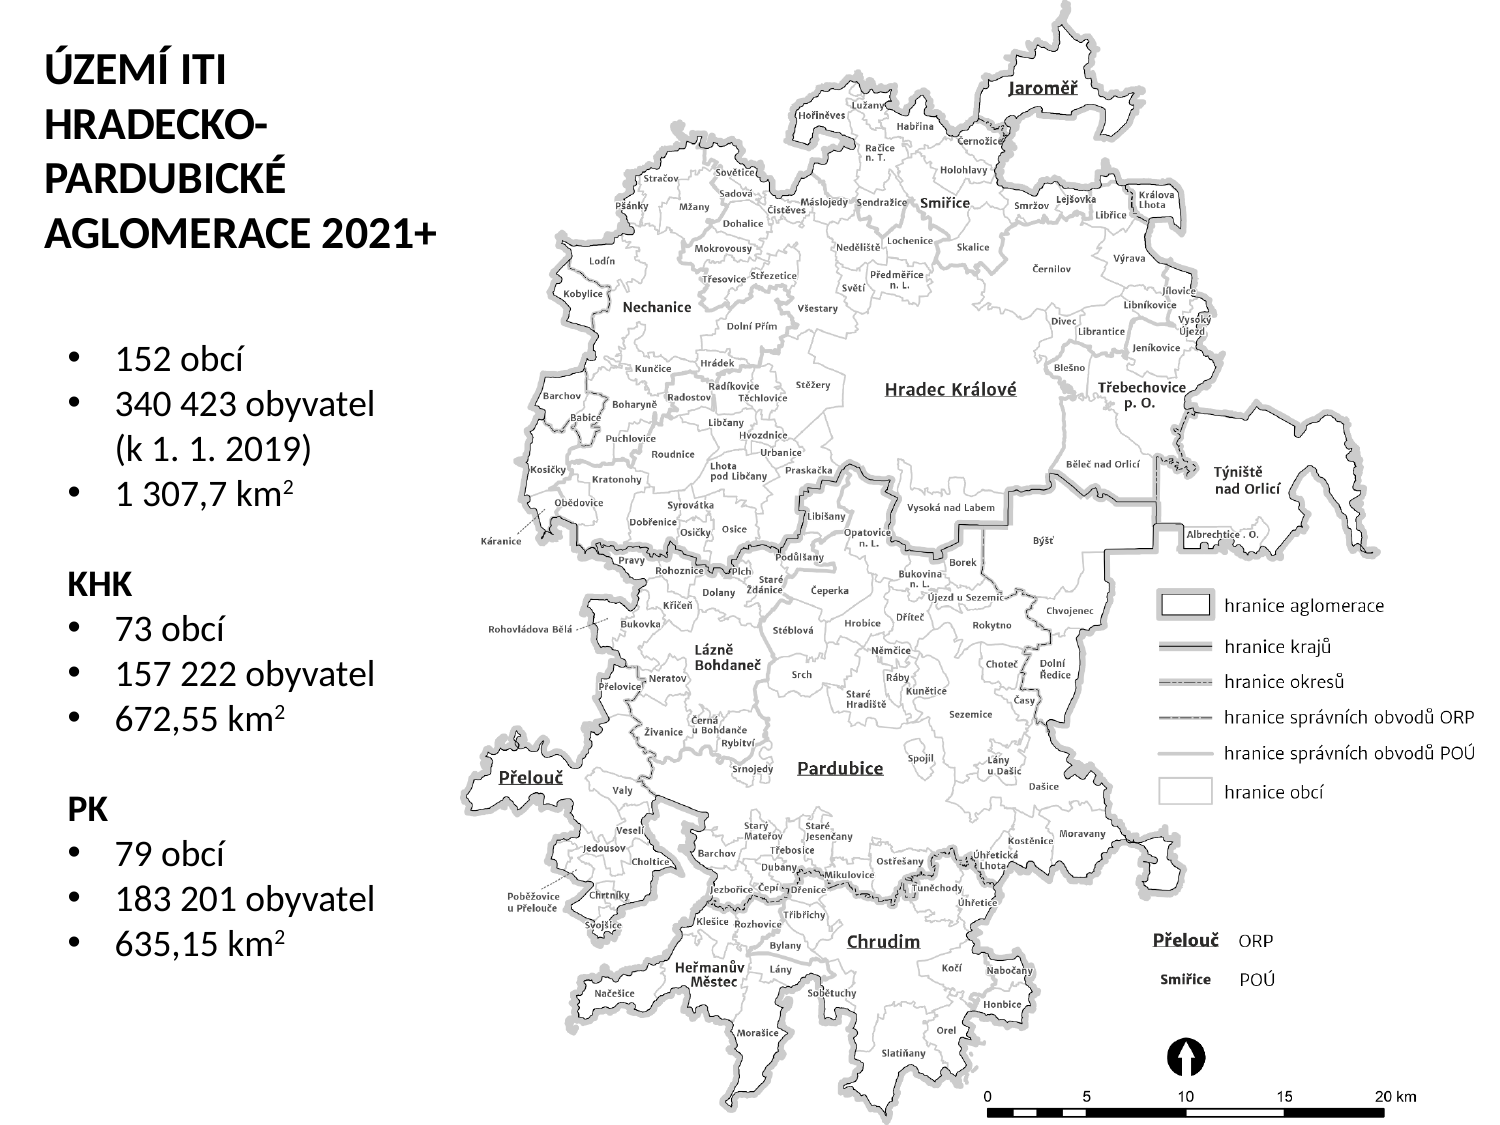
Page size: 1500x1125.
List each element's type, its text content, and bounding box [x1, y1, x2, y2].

text_box 152 obcí 340 423 obyvatel (k 1. 1. 2019) 1 307,7 km2 KHK 73 obcí 157 222 obyvatel 672,55 km2 PK 79 obcí 183 201 obyvatel 635,15 km2 [53, 326, 417, 971]
picture [459, 0, 1475, 1125]
text_box ÚZEMÍ ITI HRADECKO-PARDUBICKÉ AGLOMERACE 2021+ [29, 30, 454, 266]
